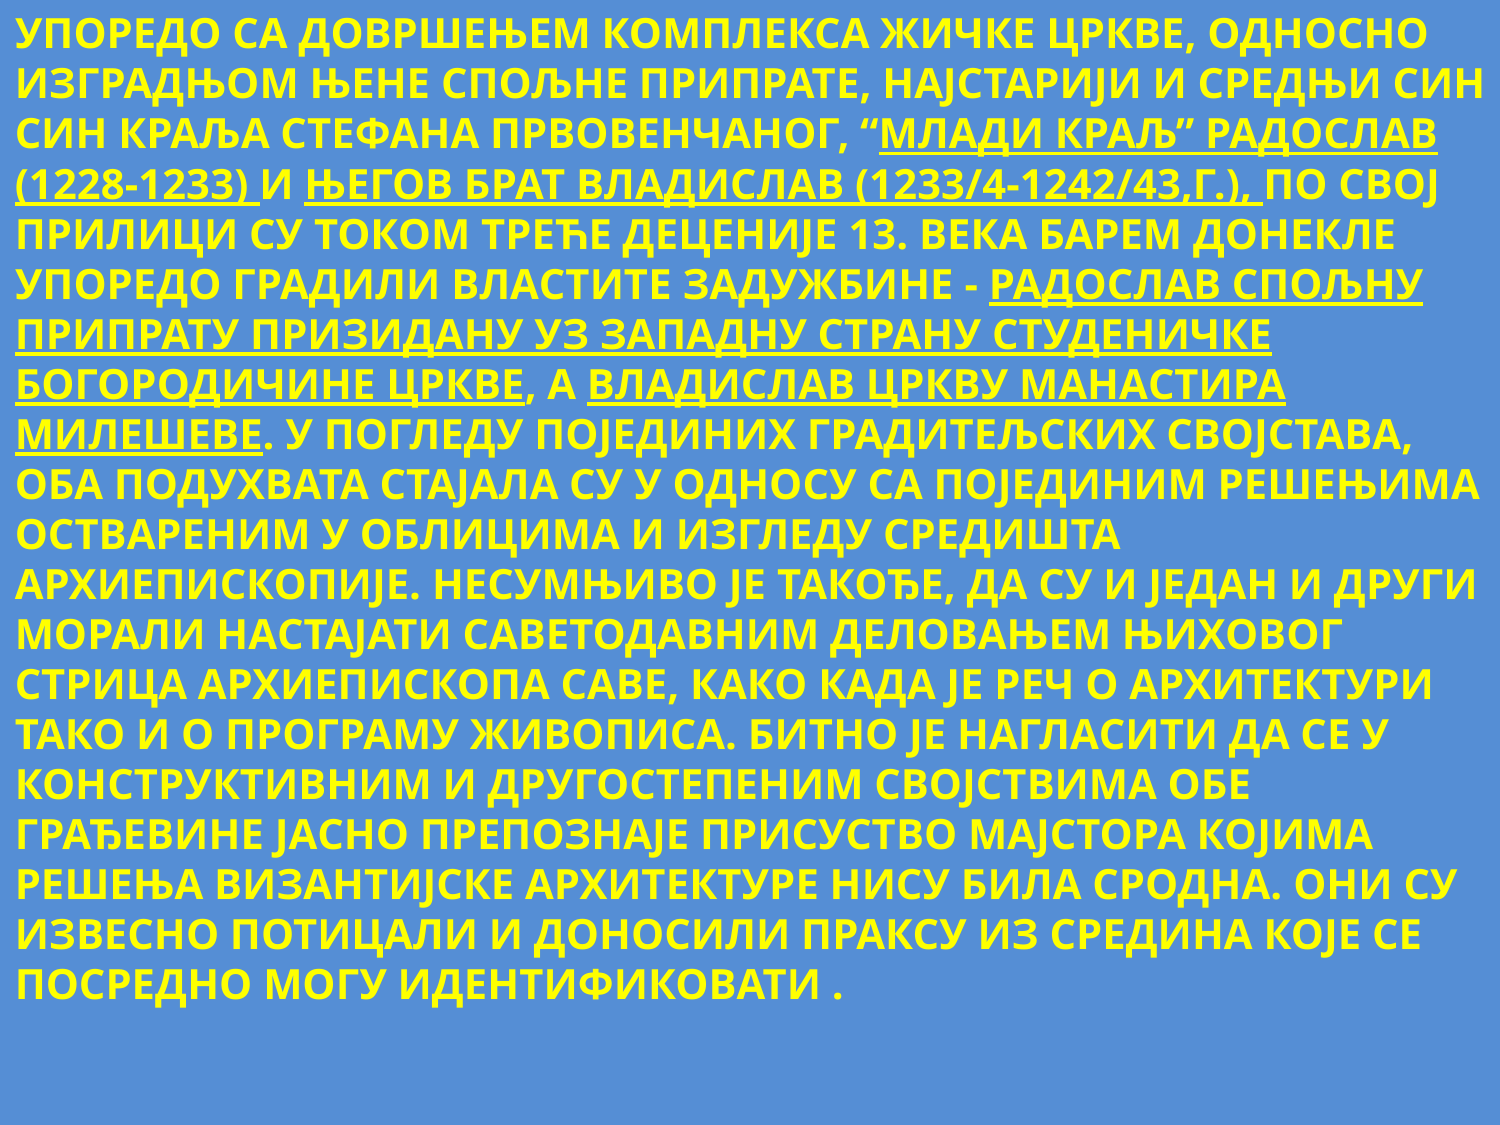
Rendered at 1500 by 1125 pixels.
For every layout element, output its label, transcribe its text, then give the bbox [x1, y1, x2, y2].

text_box УПОРЕДО СА ДОВРШЕЊЕМ КОМПЛЕКСА ЖИЧКЕ ЦРКВЕ, ОДНОСНО ИЗГРАДЊОМ ЊЕНЕ СПОЉНЕ ПРИПРАТЕ, НАЈСТАРИЈИ И СРЕДЊИ СИН СИН КРАЉА СТЕФАНА ПРВОВЕНЧАНОГ, “МЛАДИ КРАЉ” РАДОСЛАВ (1228-1233) И ЊЕГОВ БРАТ ВЛАДИСЛАВ (1233/4-1242/43,Г.), ПО СВОЈ ПРИЛИЦИ СУ ТОКОМ ТРЕЋЕ ДЕЦЕНИЈЕ 13. ВЕКА БАРЕМ ДОНЕКЛЕ УПОРЕДО ГРАДИЛИ ВЛАСТИТЕ ЗАДУЖБИНЕ - РАДОСЛАВ СПОЉНУ ПРИПРАТУ ПРИЗИДАНУ УЗ ЗАПАДНУ СТРАНУ СТУДЕНИЧКЕ БОГОРОДИЧИНЕ ЦРКВЕ, А ВЛАДИСЛАВ ЦРКВУ МАНАСТИРА МИЛЕШЕВЕ. У ПОГЛЕДУ ПОЈЕДИНИХ ГРАДИТЕЉСКИХ СВОЈСТАВА, ОБА ПОДУХВАТА СТАЈАЛА СУ У ОДНОСУ СА ПОЈЕДИНИМ РЕШЕЊИМА ОСТВАРЕНИМ У ОБЛИЦИМА И ИЗГЛЕДУ СРЕДИШТА АРХИЕПИСКОПИЈЕ. НЕСУМЊИВО ЈЕ ТАКОЂЕ, ДА СУ И ЈЕДАН И ДРУГИ МОРАЛИ НАСТАЈАТИ САВЕТОДАВНИМ ДЕЛОВАЊЕМ ЊИХОВОГ СТРИЦА АРХИЕПИСКОПА САВЕ, КАКО КАДА ЈЕ РЕЧ О АРХИТЕКТУРИ ТАКО И О ПРОГРАМУ ЖИВОПИСА. БИТНО ЈЕ НАГЛАСИТИ ДА СЕ У КОНСТРУКТИВНИМ И ДРУГОСТЕПЕНИМ СВОЈСТВИМА ОБЕ ГРАЂЕВИНЕ ЈАСНО ПРЕПОЗНАЈЕ ПРИСУСТВО МАЈСТОРА КОЈИМА РЕШЕЊА ВИЗАНТИЈСКЕ АРХИТЕКТУРЕ НИСУ БИЛА СРОДНА. ОНИ СУ ИЗВЕСНО ПОТИЦАЛИ И ДОНОСИЛИ ПРАКСУ ИЗ СРЕДИНА КОЈЕ СЕ ПОСРЕДНО МОГУ ИДЕНТИФИКОВАТИ . [0, 0, 1500, 1016]
